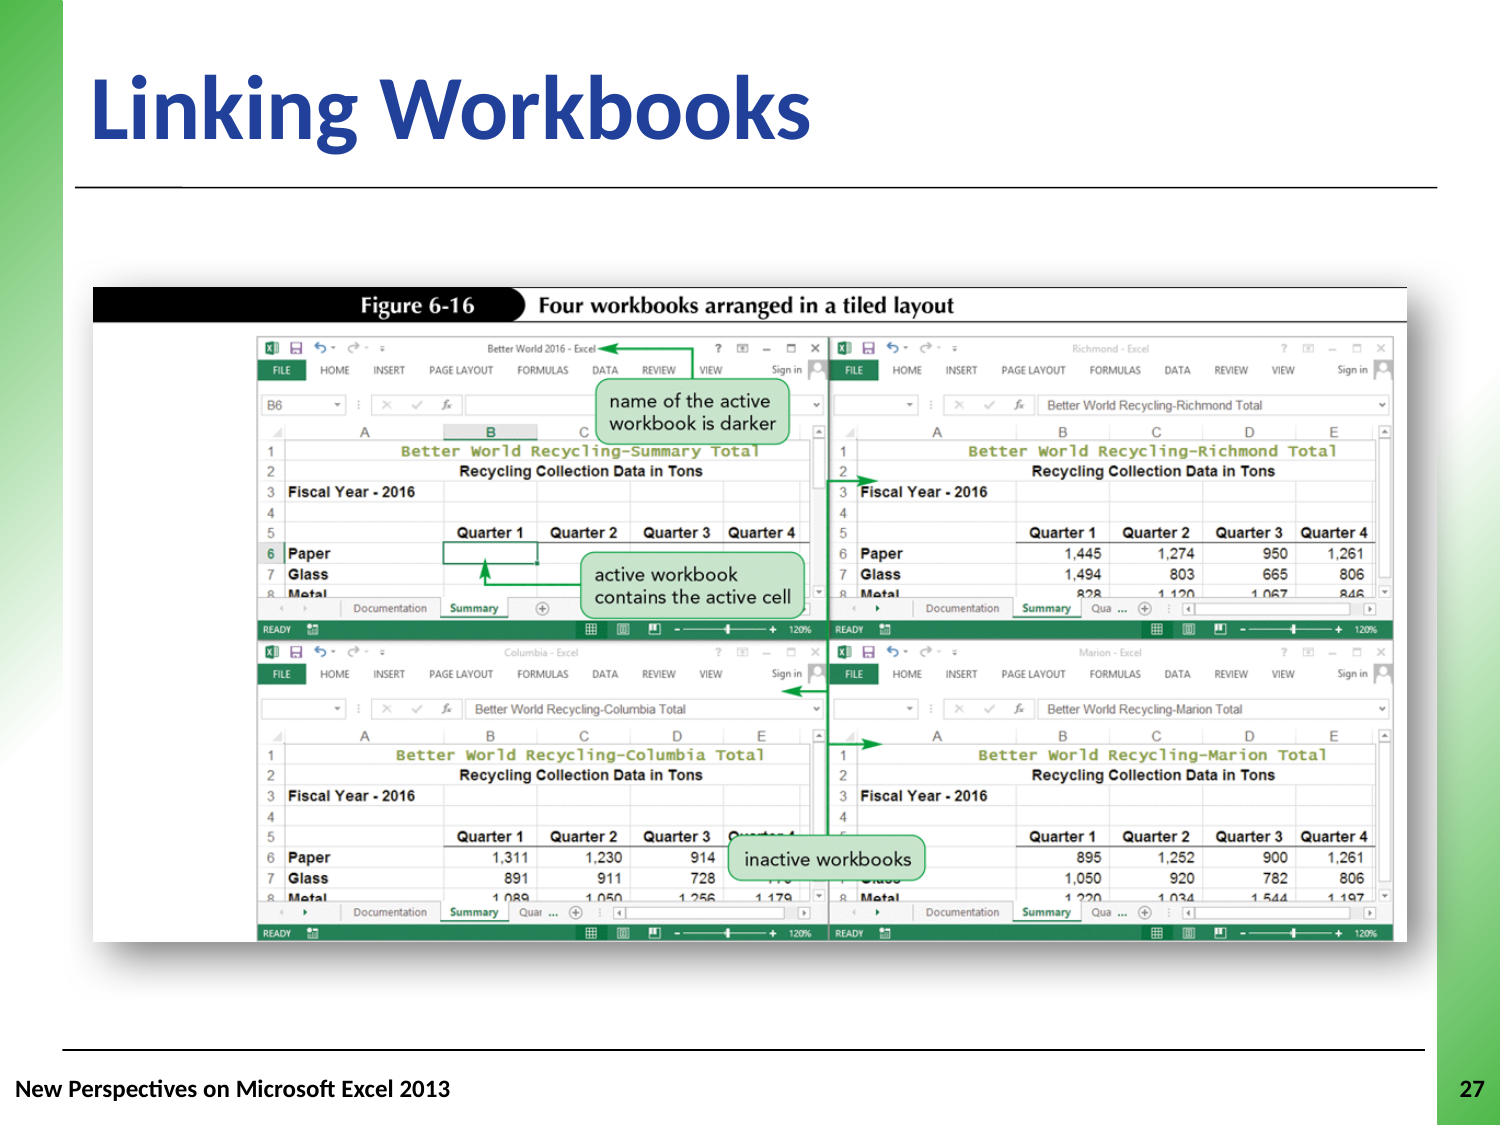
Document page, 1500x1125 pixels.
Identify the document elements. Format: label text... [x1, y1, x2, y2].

footer New Perspectives on Microsoft Excel 2013 [0, 1050, 1350, 1125]
slide_number 27 [1412, 1050, 1500, 1125]
title Linking Workbooks [74, 24, 1438, 181]
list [93, 287, 1407, 942]
